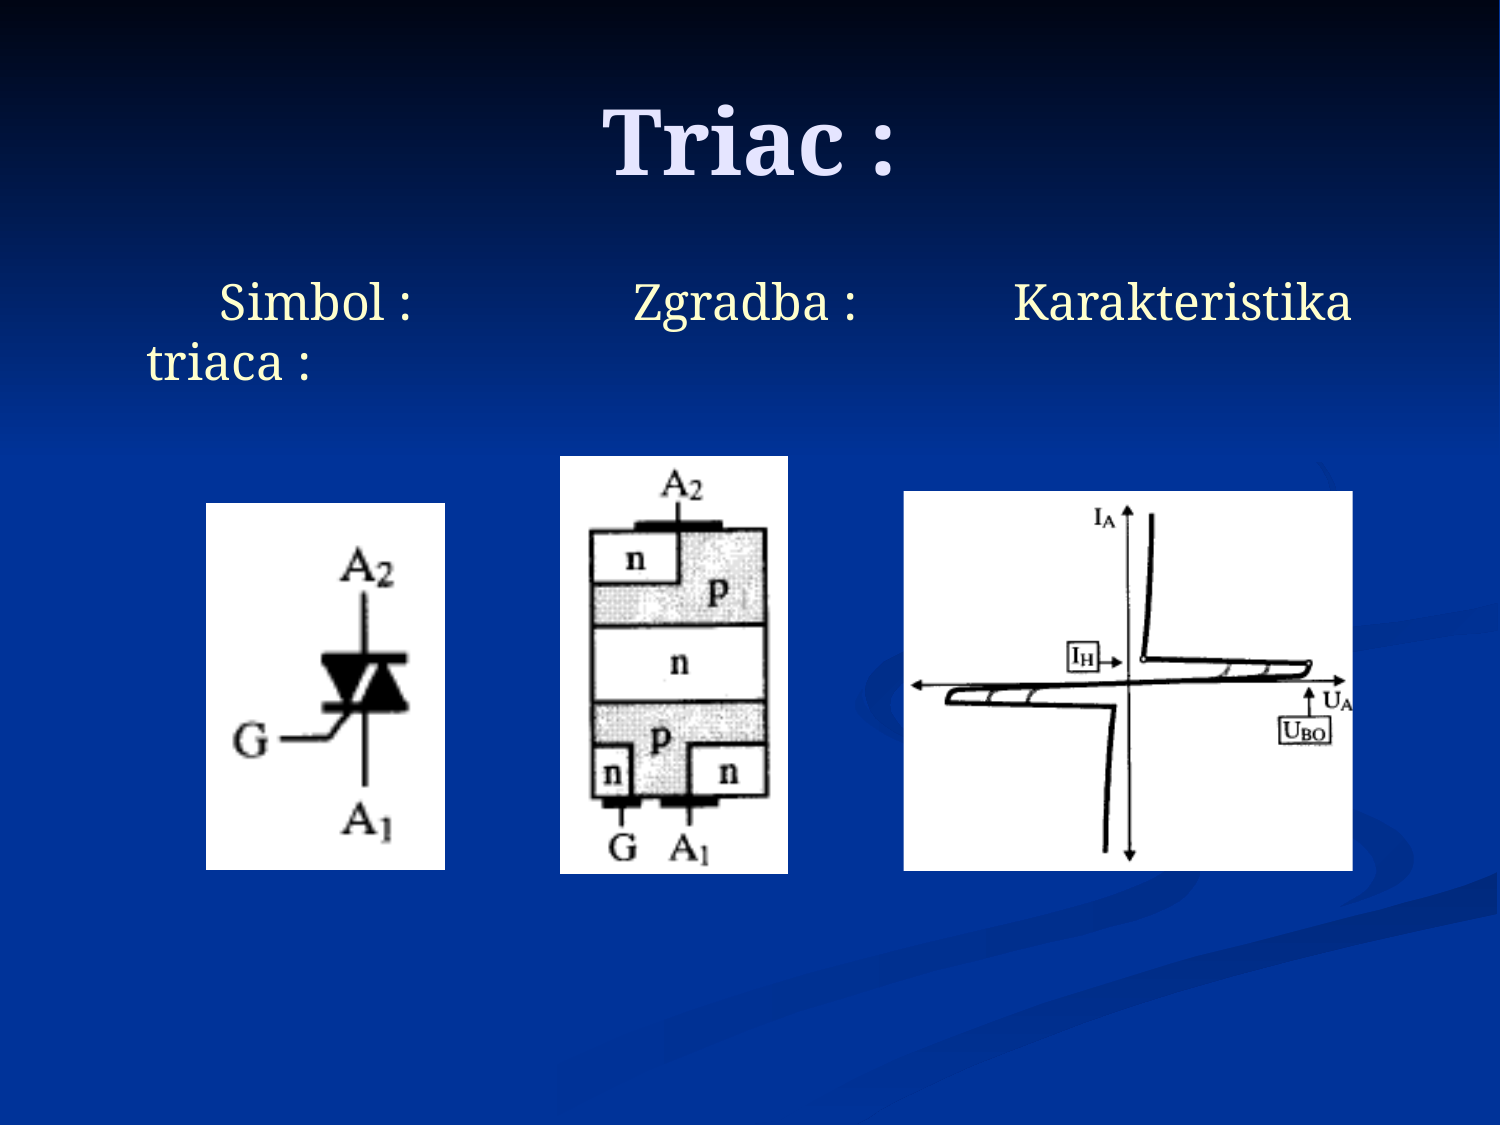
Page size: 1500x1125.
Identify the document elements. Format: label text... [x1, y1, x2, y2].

title Triac : [75, 45, 1425, 233]
picture [560, 456, 789, 874]
list Simbol : Zgradba : Karakteristika triaca : [75, 262, 1425, 1005]
picture [206, 503, 445, 870]
picture [903, 491, 1353, 871]
